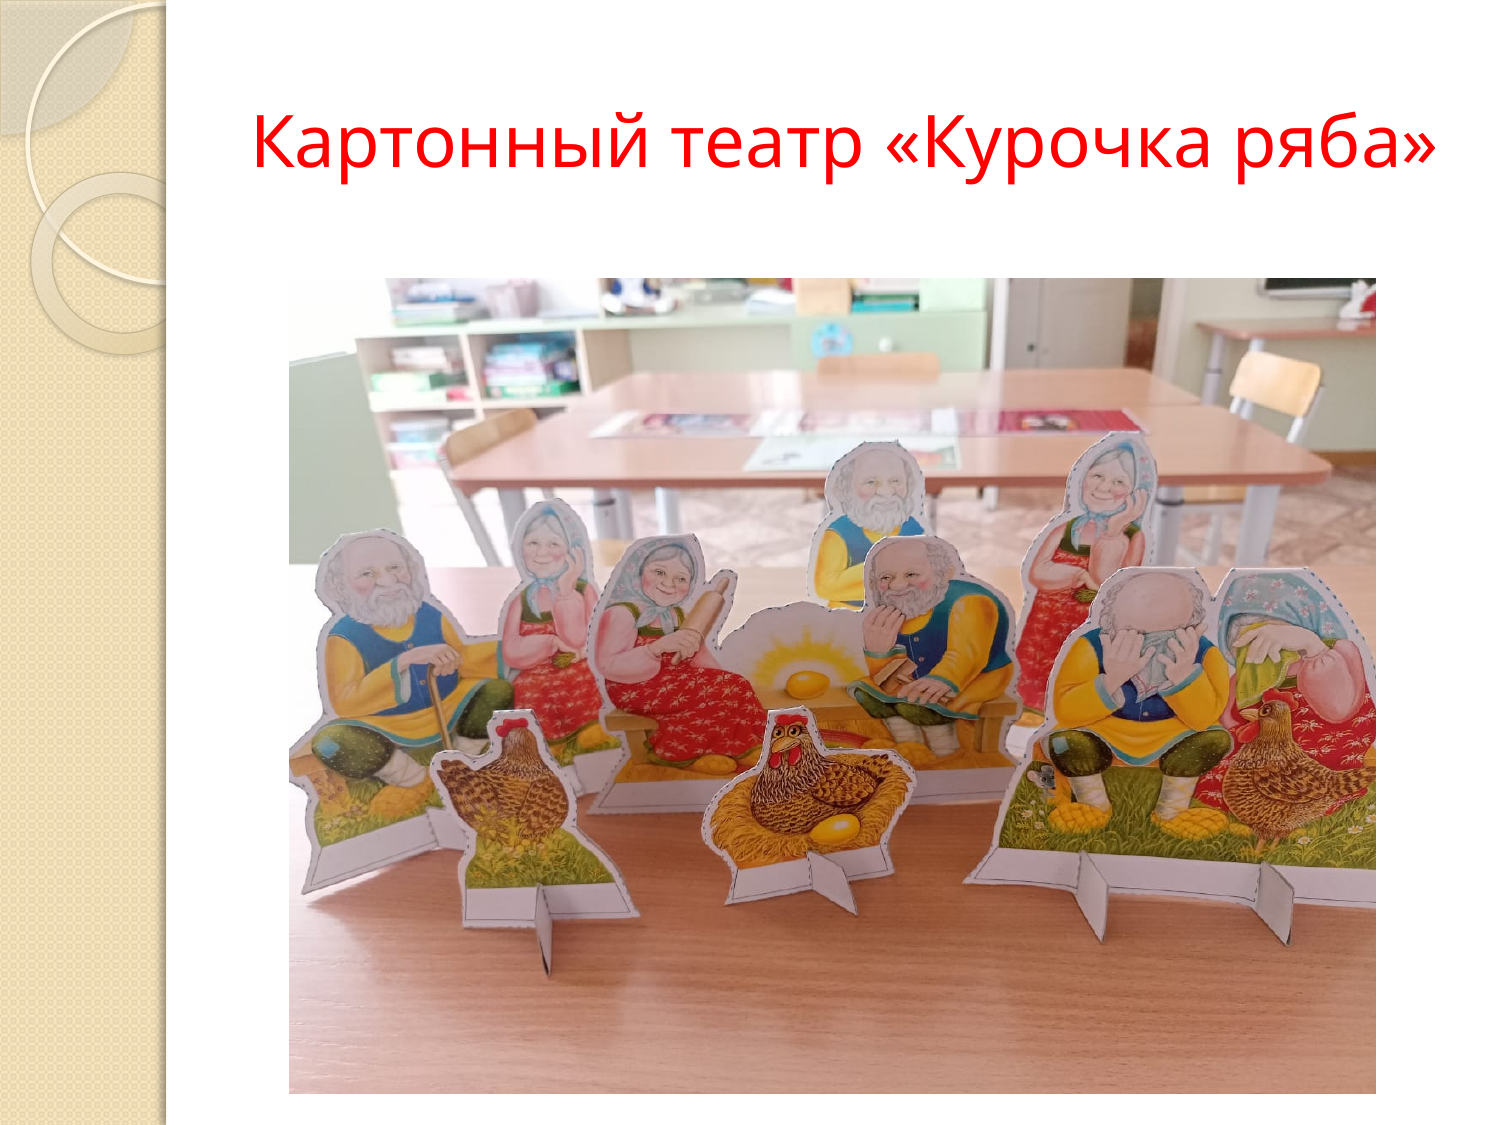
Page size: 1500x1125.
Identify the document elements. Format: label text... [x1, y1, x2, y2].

picture [288, 278, 1377, 1095]
title Картонный театр «Курочка ряба» [235, 45, 1466, 233]
